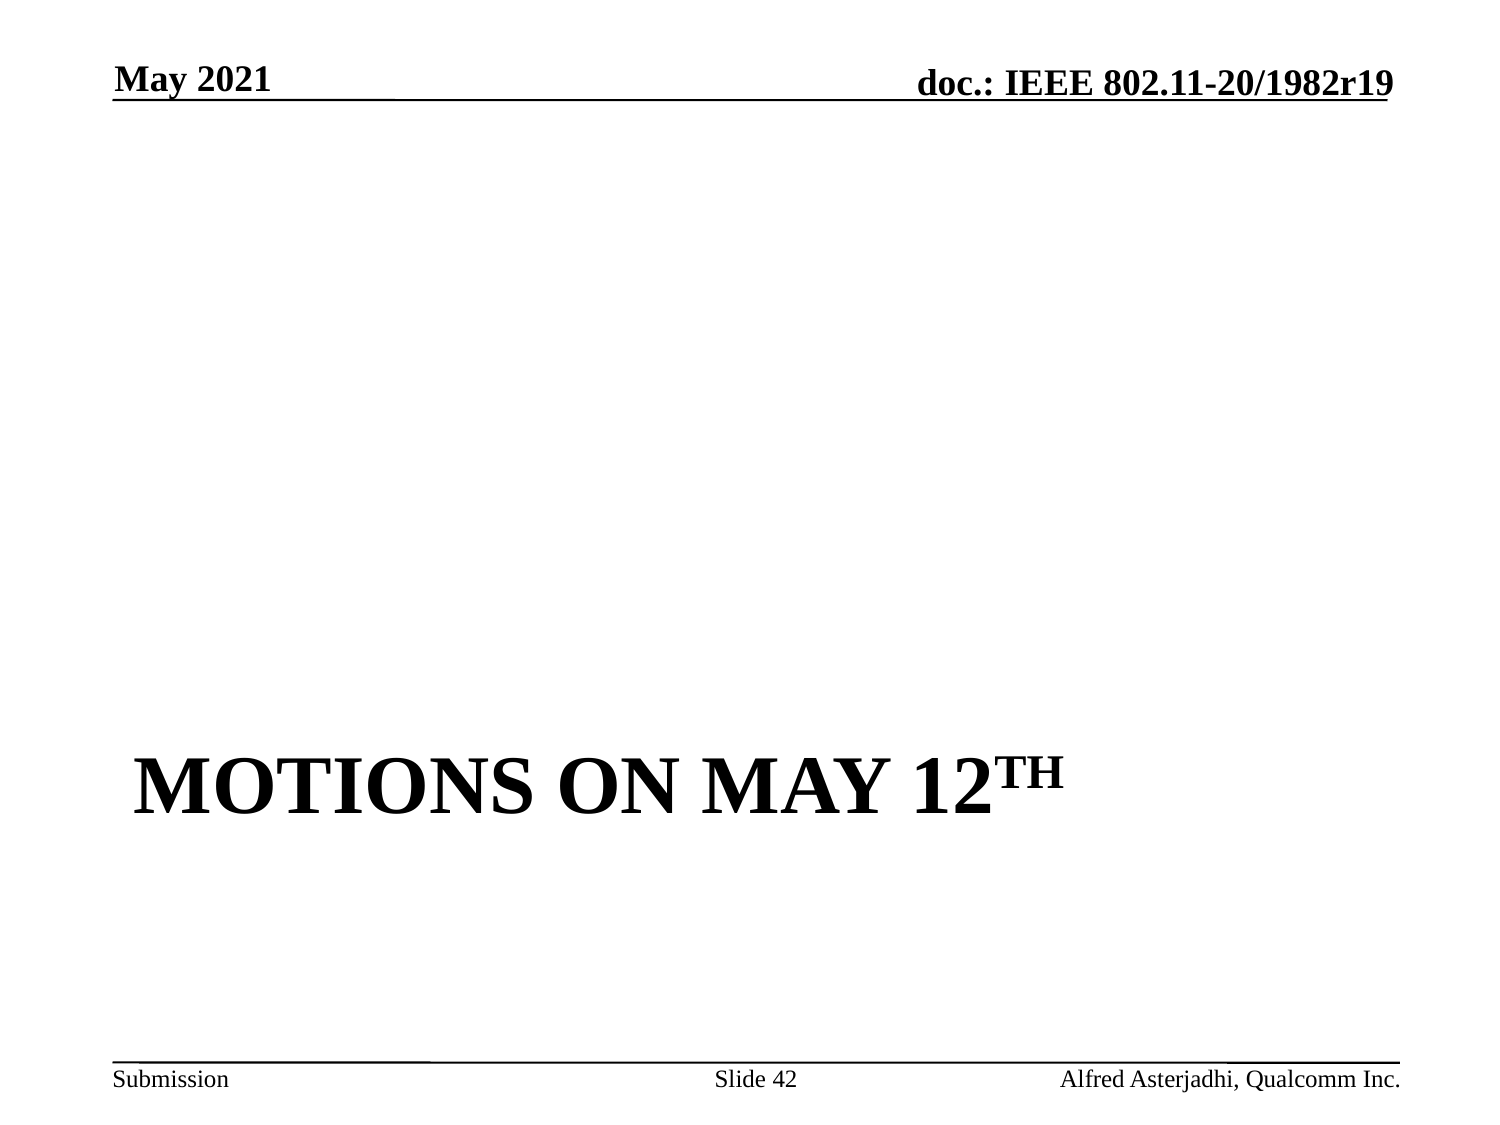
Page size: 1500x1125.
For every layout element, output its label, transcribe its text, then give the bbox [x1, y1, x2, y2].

slide_number Slide 42 [712, 1061, 800, 1123]
footer Alfred Asterjadhi, Qualcomm Inc. [878, 1061, 1402, 1093]
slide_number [114, 54, 423, 100]
title Motions on May 12th [118, 722, 1394, 947]
